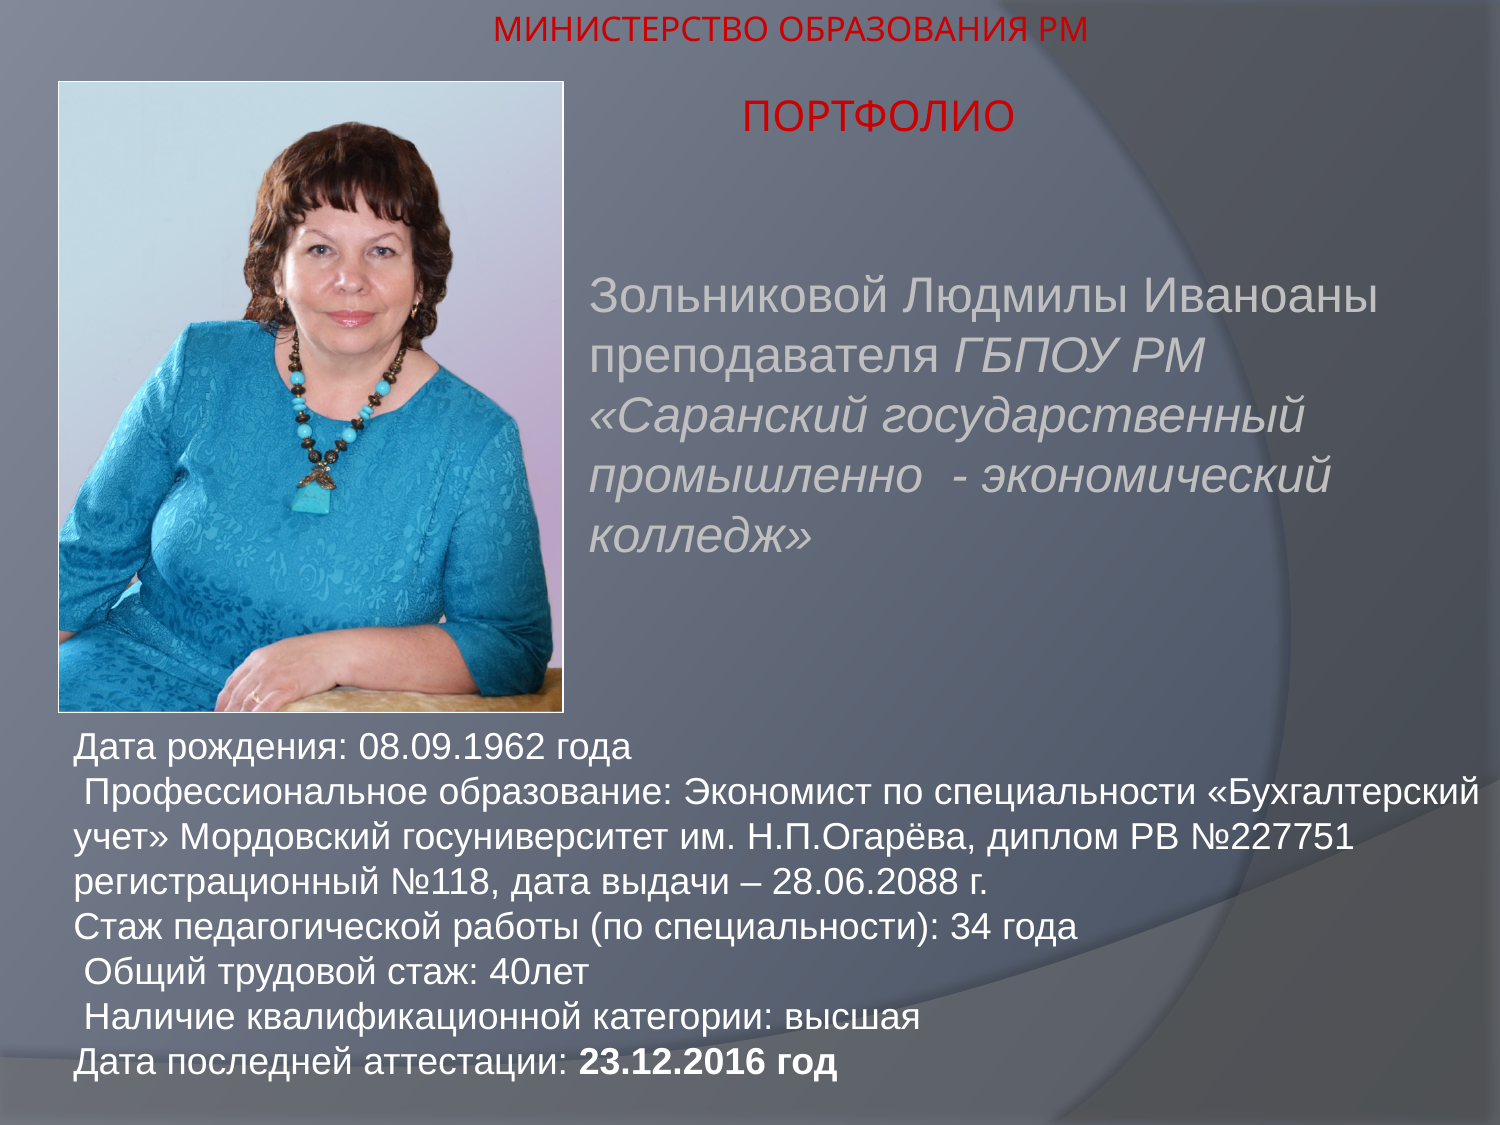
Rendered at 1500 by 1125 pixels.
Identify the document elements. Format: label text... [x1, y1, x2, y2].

title Министерство образования РМ Портфолио [82, 0, 1500, 235]
subtitle Зольниковой Людмилы Иваноаны преподавателя ГБПОУ РМ «Саранский государственный промышленно - экономический колледж» [574, 269, 1477, 563]
text_box Дата рождения: 08.09.1962 года Профессиональное образование: Экономист по специальности «Бухгалтерский учет» Мордовский госуниверситет им. Н.П.Огарёва, диплом РВ №227751 регистрационный №118, дата выдачи – 28.06.2088 г. Стаж педагогической работы (по специальности): 34 года Общий трудовой стаж: 40лет Наличие квалификационной категории: высшая Дата последней аттестации: 23.12.2016 год [58, 714, 1500, 1090]
picture [58, 81, 563, 713]
